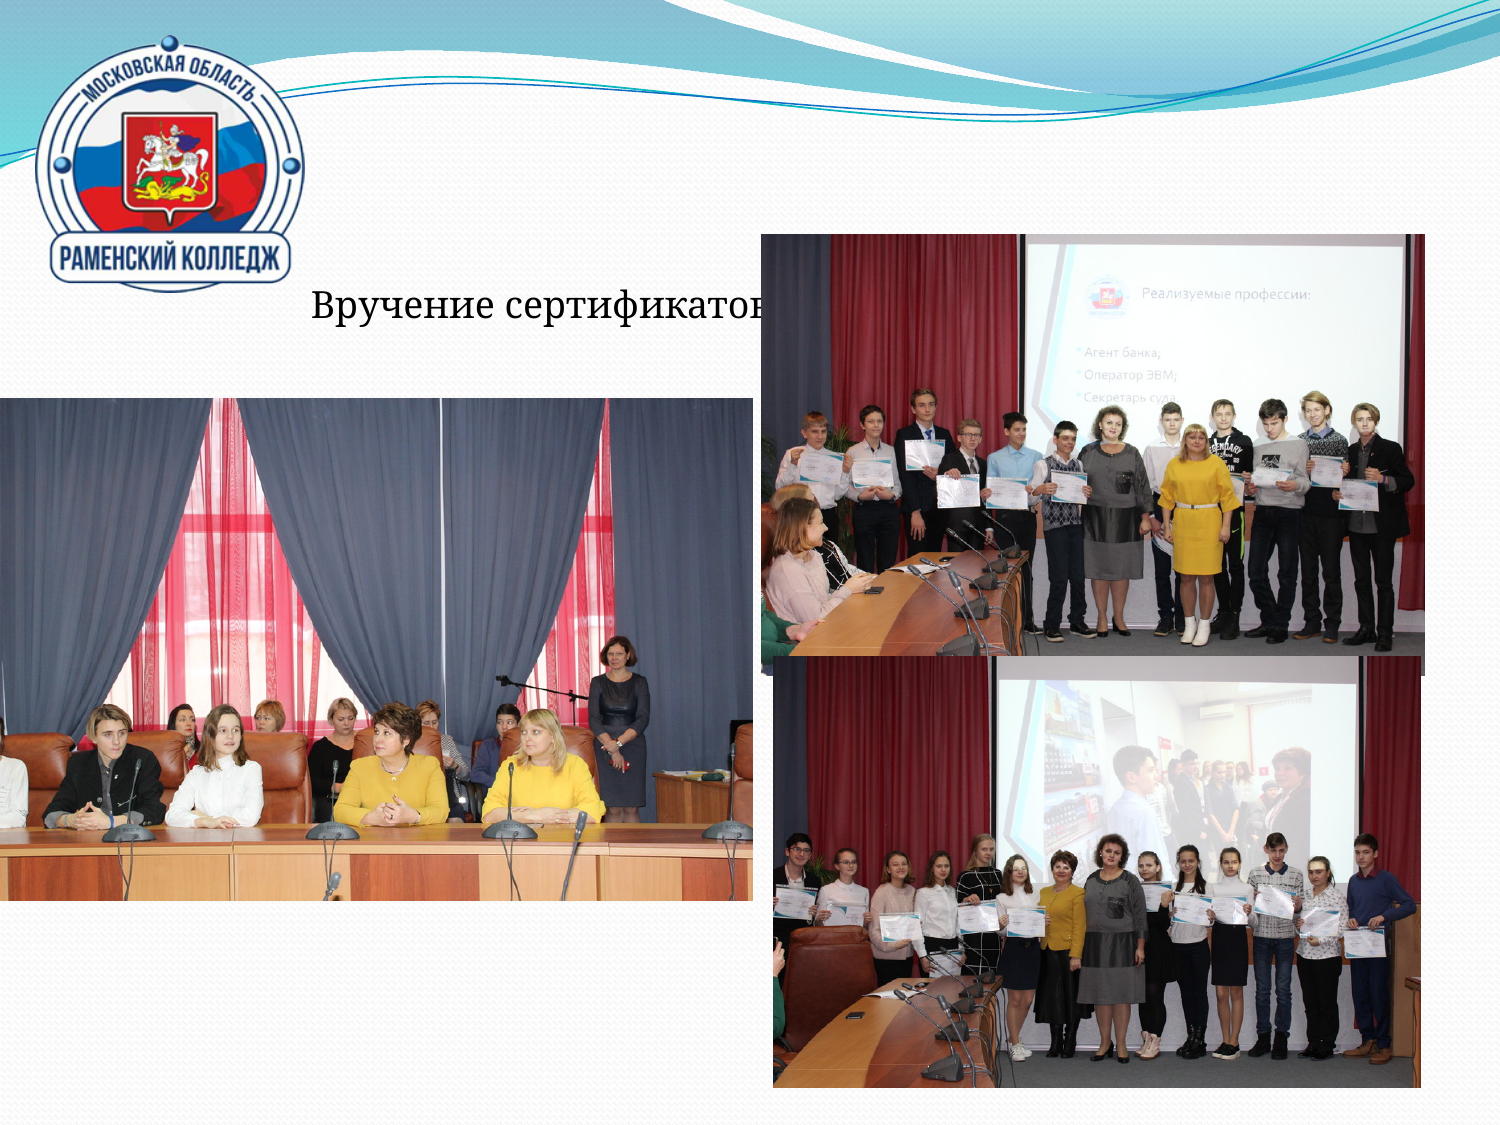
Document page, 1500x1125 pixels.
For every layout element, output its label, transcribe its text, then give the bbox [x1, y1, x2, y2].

picture [34, 34, 305, 294]
picture [0, 398, 754, 901]
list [761, 234, 1425, 677]
picture [773, 655, 1421, 1088]
title Вручение сертификатов [310, 139, 1413, 327]
